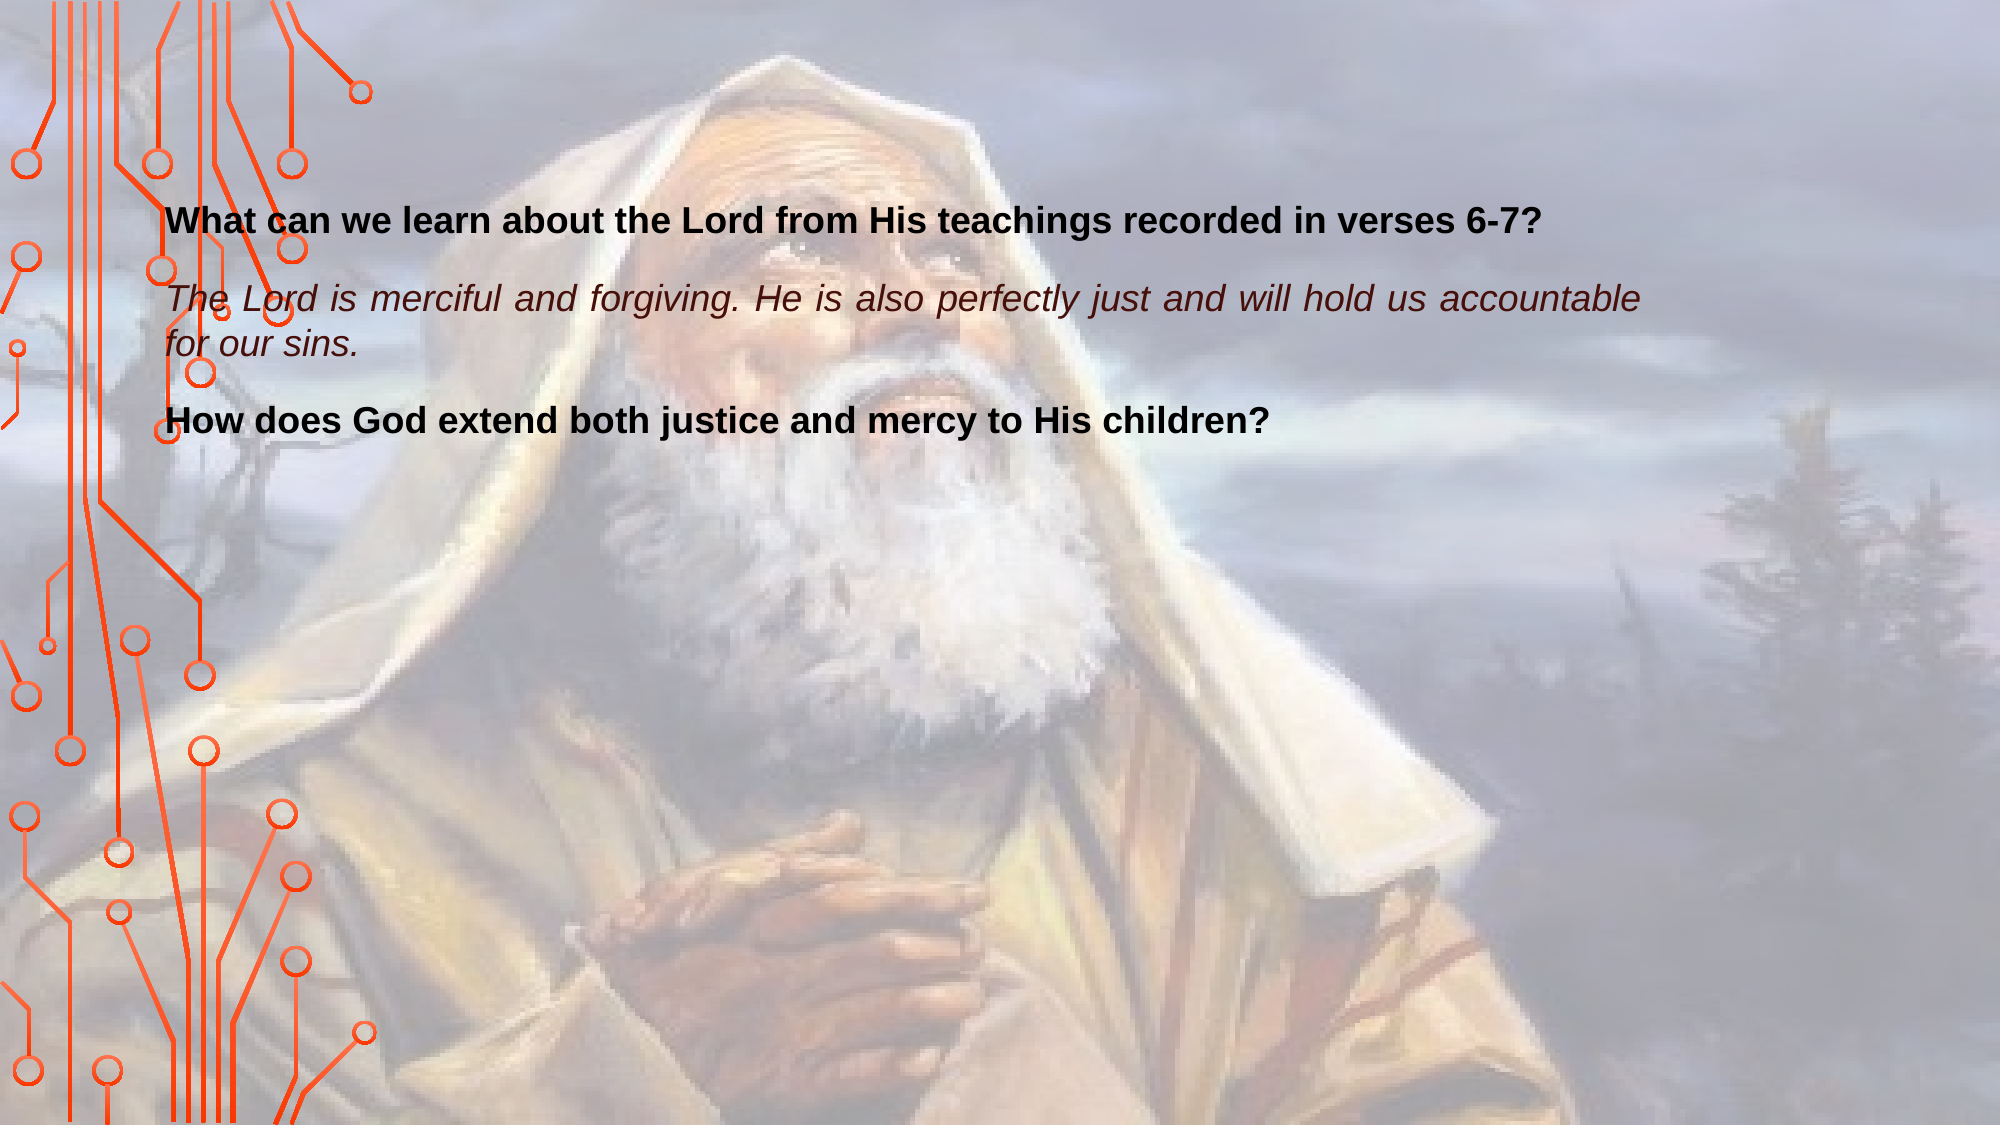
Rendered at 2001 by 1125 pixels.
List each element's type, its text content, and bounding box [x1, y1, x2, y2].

text_box How does God extend both justice and mercy to His children? [149, 388, 1335, 449]
text_box What can we learn about the Lord from His teachings recorded in verses 6-7? [150, 189, 1622, 249]
text_box The Lord is merciful and forgiving. He is also perfectly just and will hold us accountable for our sins. [149, 266, 1657, 371]
